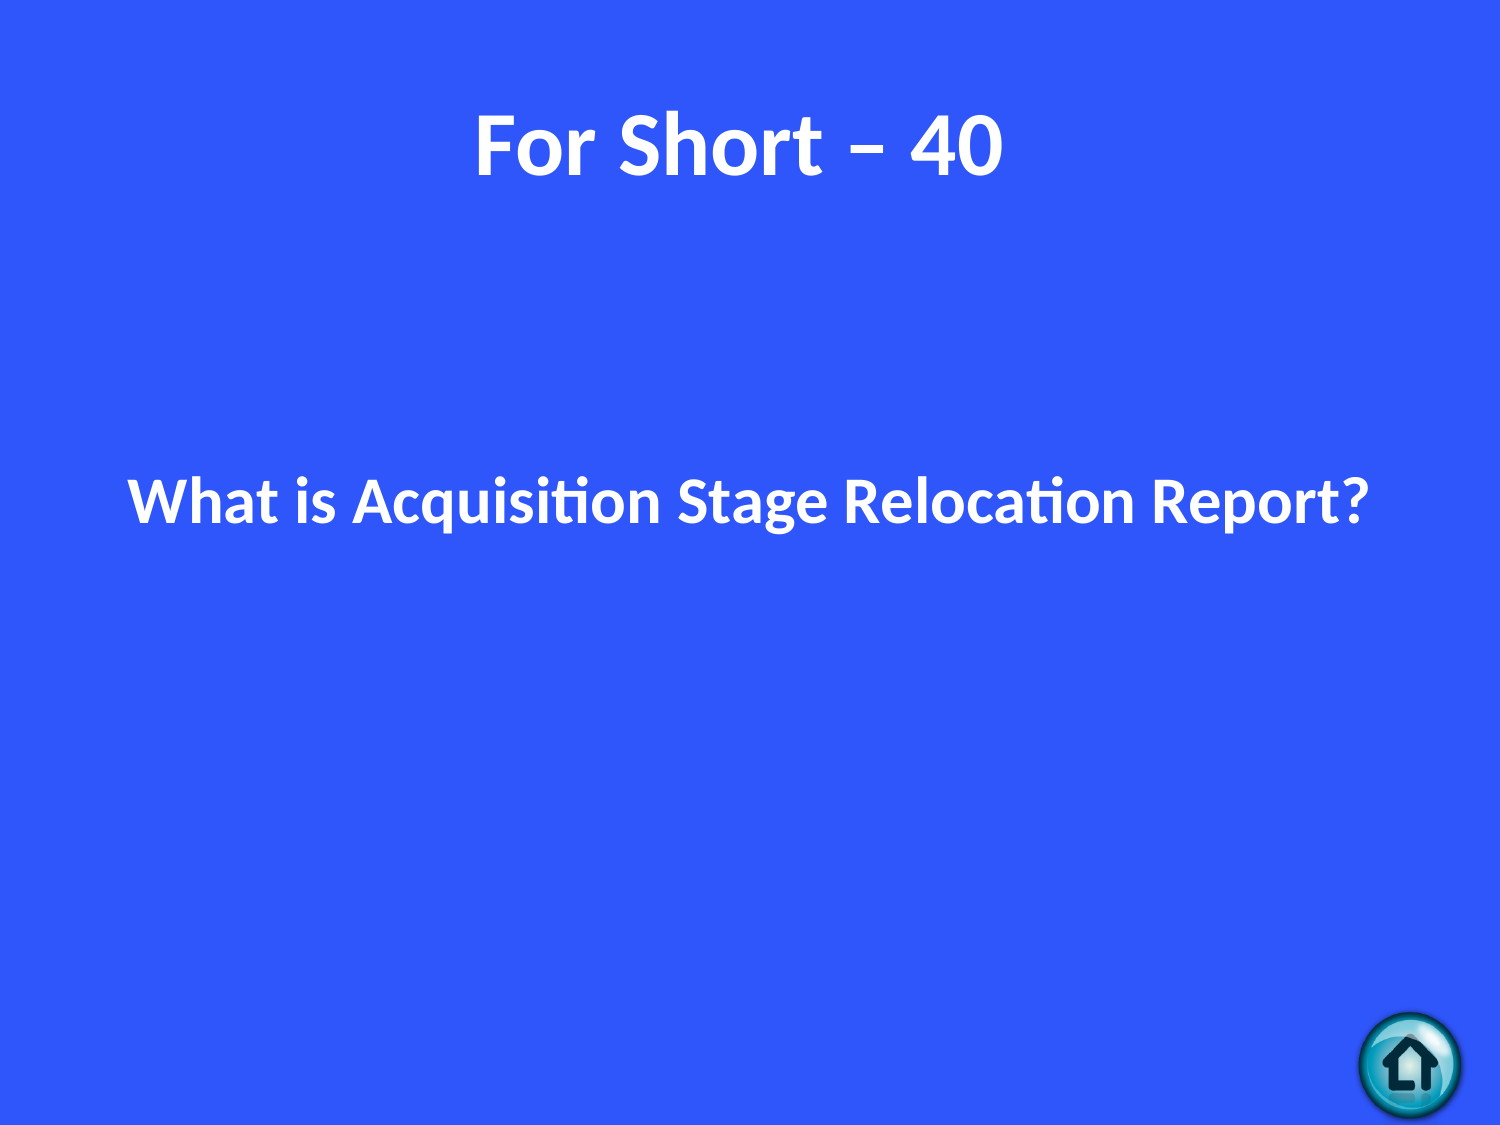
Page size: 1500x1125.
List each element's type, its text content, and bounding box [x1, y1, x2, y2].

title For Short – 40 [74, 44, 1426, 233]
picture [1349, 1006, 1469, 1125]
list What is Acquisition Stage Relocation Report? [74, 262, 1426, 1006]
